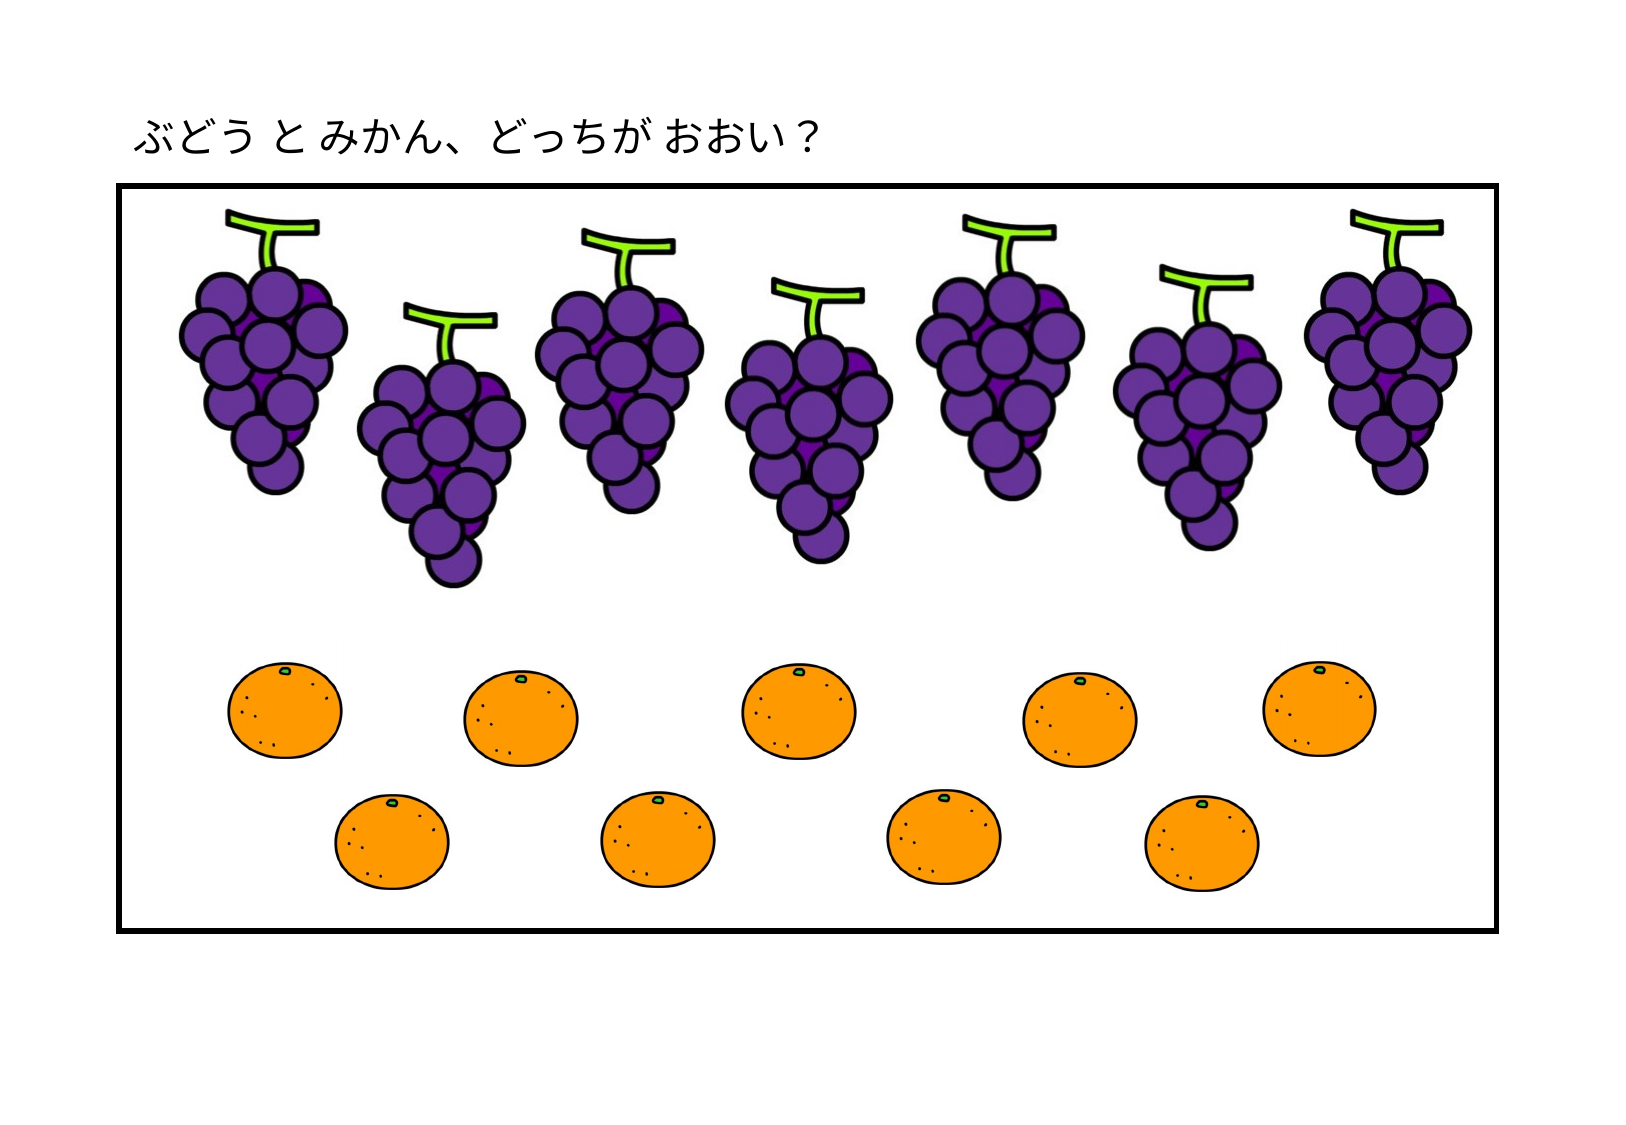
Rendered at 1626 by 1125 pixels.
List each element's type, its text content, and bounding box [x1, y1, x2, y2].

picture [225, 641, 344, 759]
picture [739, 642, 858, 760]
text_box [118, 185, 1498, 932]
picture [1106, 255, 1292, 565]
picture [332, 773, 451, 890]
picture [909, 205, 1095, 515]
picture [461, 649, 580, 767]
text_box ぶどう と みかん、どっちが おおい？ [118, 78, 1170, 168]
picture [172, 200, 714, 602]
picture [884, 768, 1003, 885]
picture [598, 770, 717, 888]
picture [1142, 774, 1261, 892]
picture [718, 268, 903, 578]
picture [1260, 640, 1378, 757]
picture [1020, 651, 1139, 768]
picture [1296, 200, 1482, 509]
